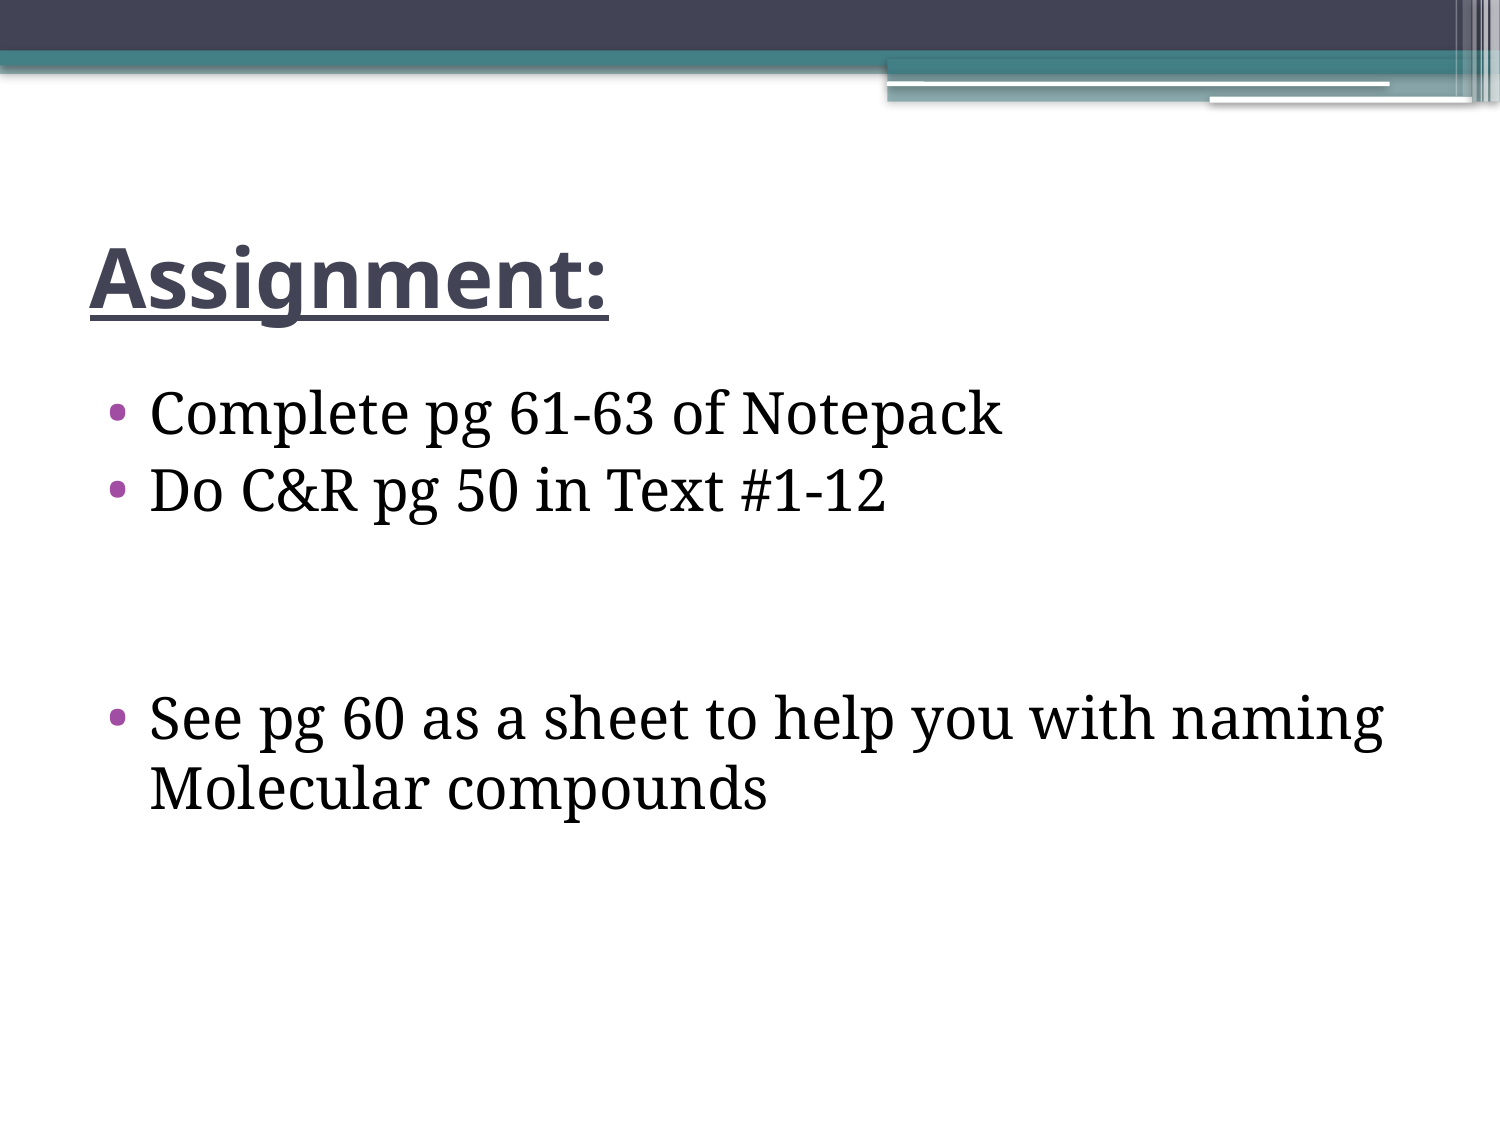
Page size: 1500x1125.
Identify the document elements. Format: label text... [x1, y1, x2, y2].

title Assignment: [75, 187, 1425, 363]
list Complete pg 61-63 of Notepack Do C&R pg 50 in Text #1-12 See pg 60 as a sheet to help you with naming Molecular compounds [75, 368, 1425, 1079]
